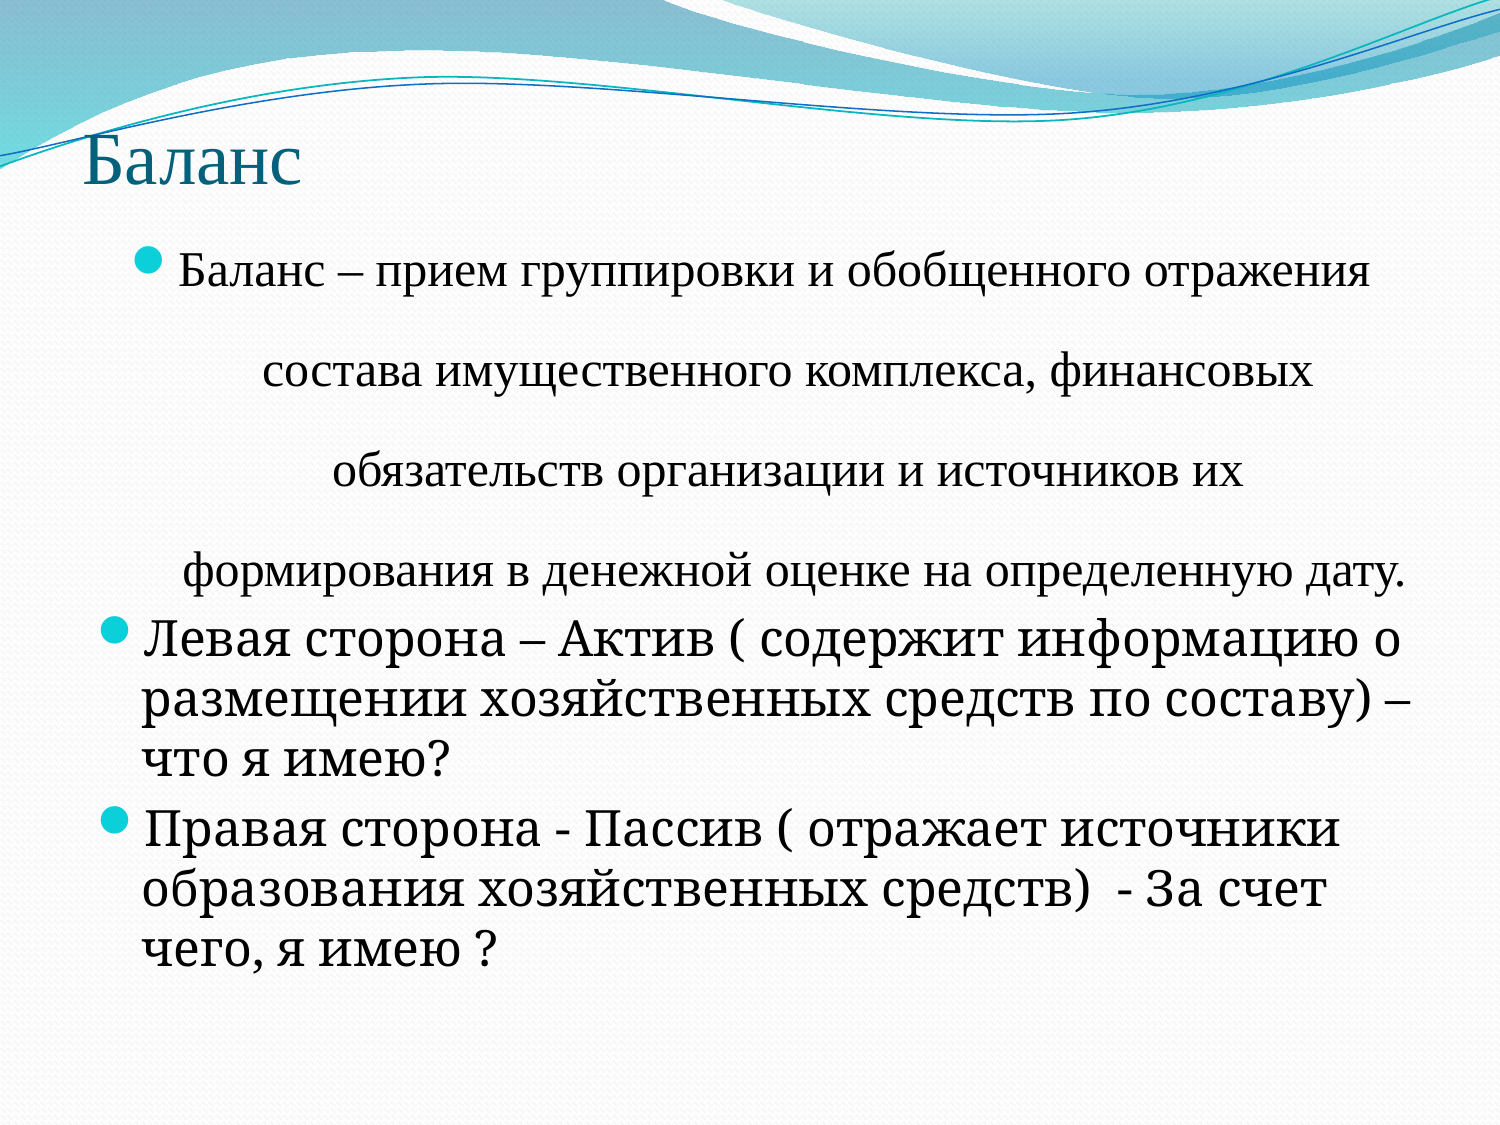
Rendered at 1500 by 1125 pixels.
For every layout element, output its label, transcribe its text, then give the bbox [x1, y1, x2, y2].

title Баланс [82, 45, 1425, 199]
list Баланс – прием группировки и обобщенного отражения состава имущественного комплекса, финансовых обязательств организации и источников их формирования в денежной оценке на определенную дату. Левая сторона – Актив ( содержит информацию о размещении хозяйственных средств по составу) – что я имею? Правая сторона - Пассив ( отражает источники образования хозяйственных средств) - За счет чего, я имею ? [82, 199, 1432, 1043]
